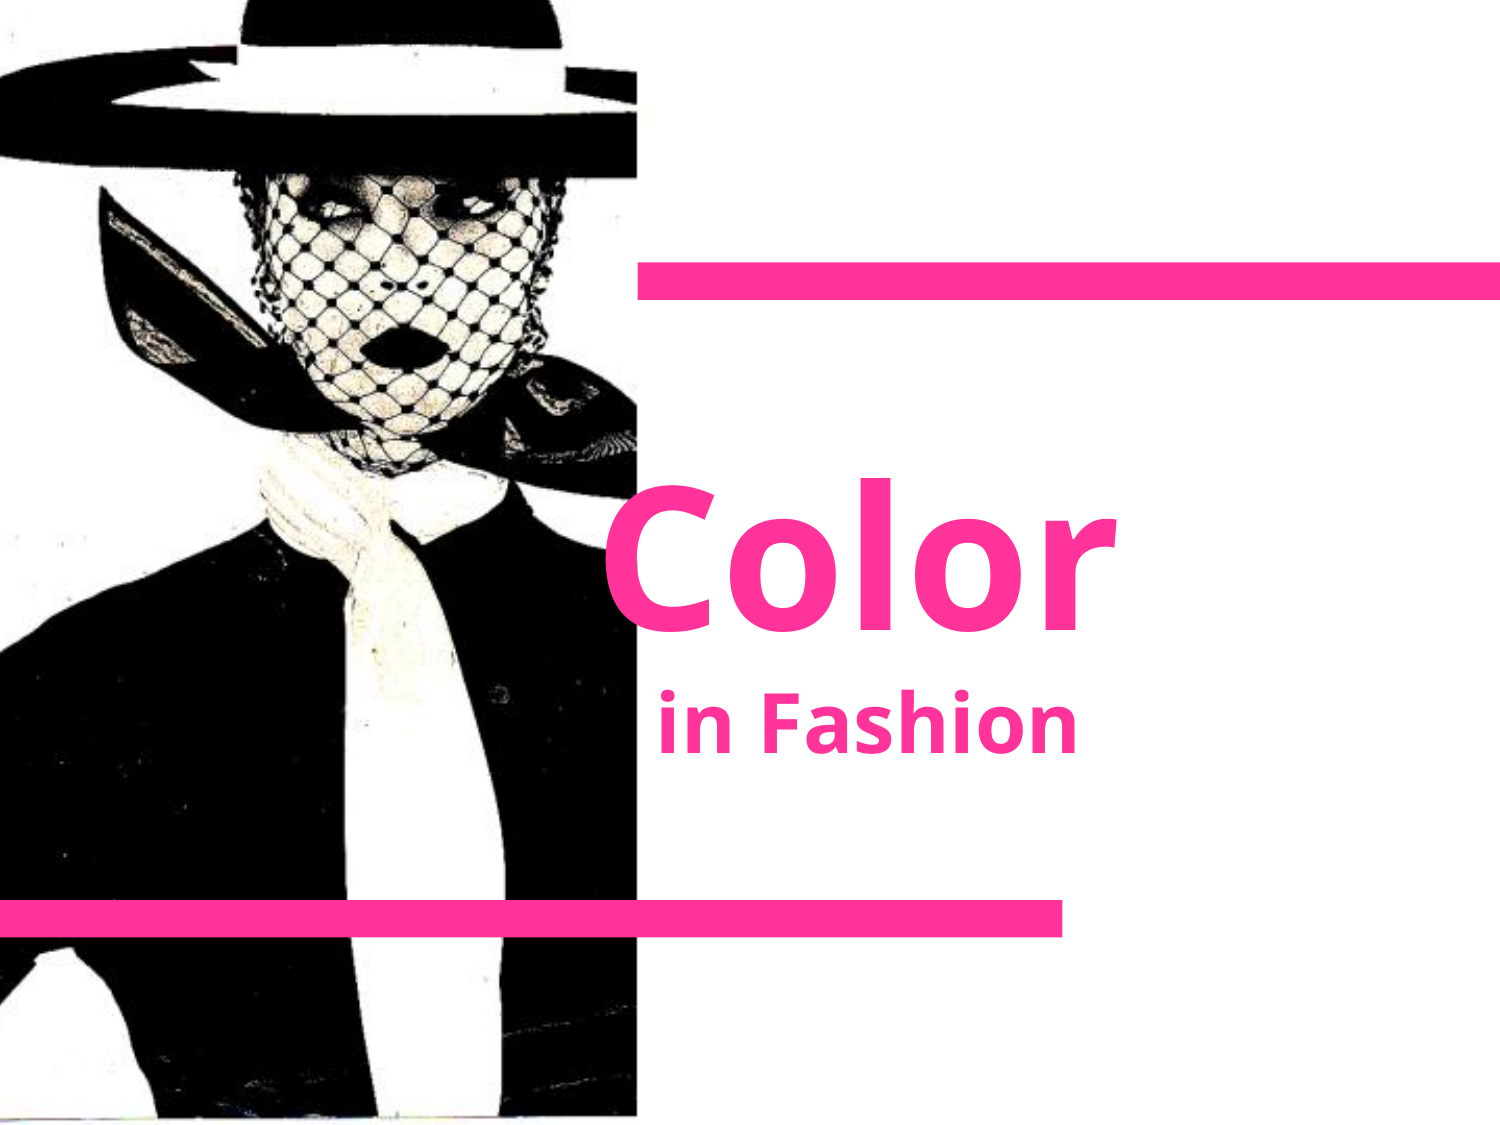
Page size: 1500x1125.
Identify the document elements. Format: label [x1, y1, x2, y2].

picture [0, 0, 1488, 1125]
text_box [1490, 262, 1500, 300]
